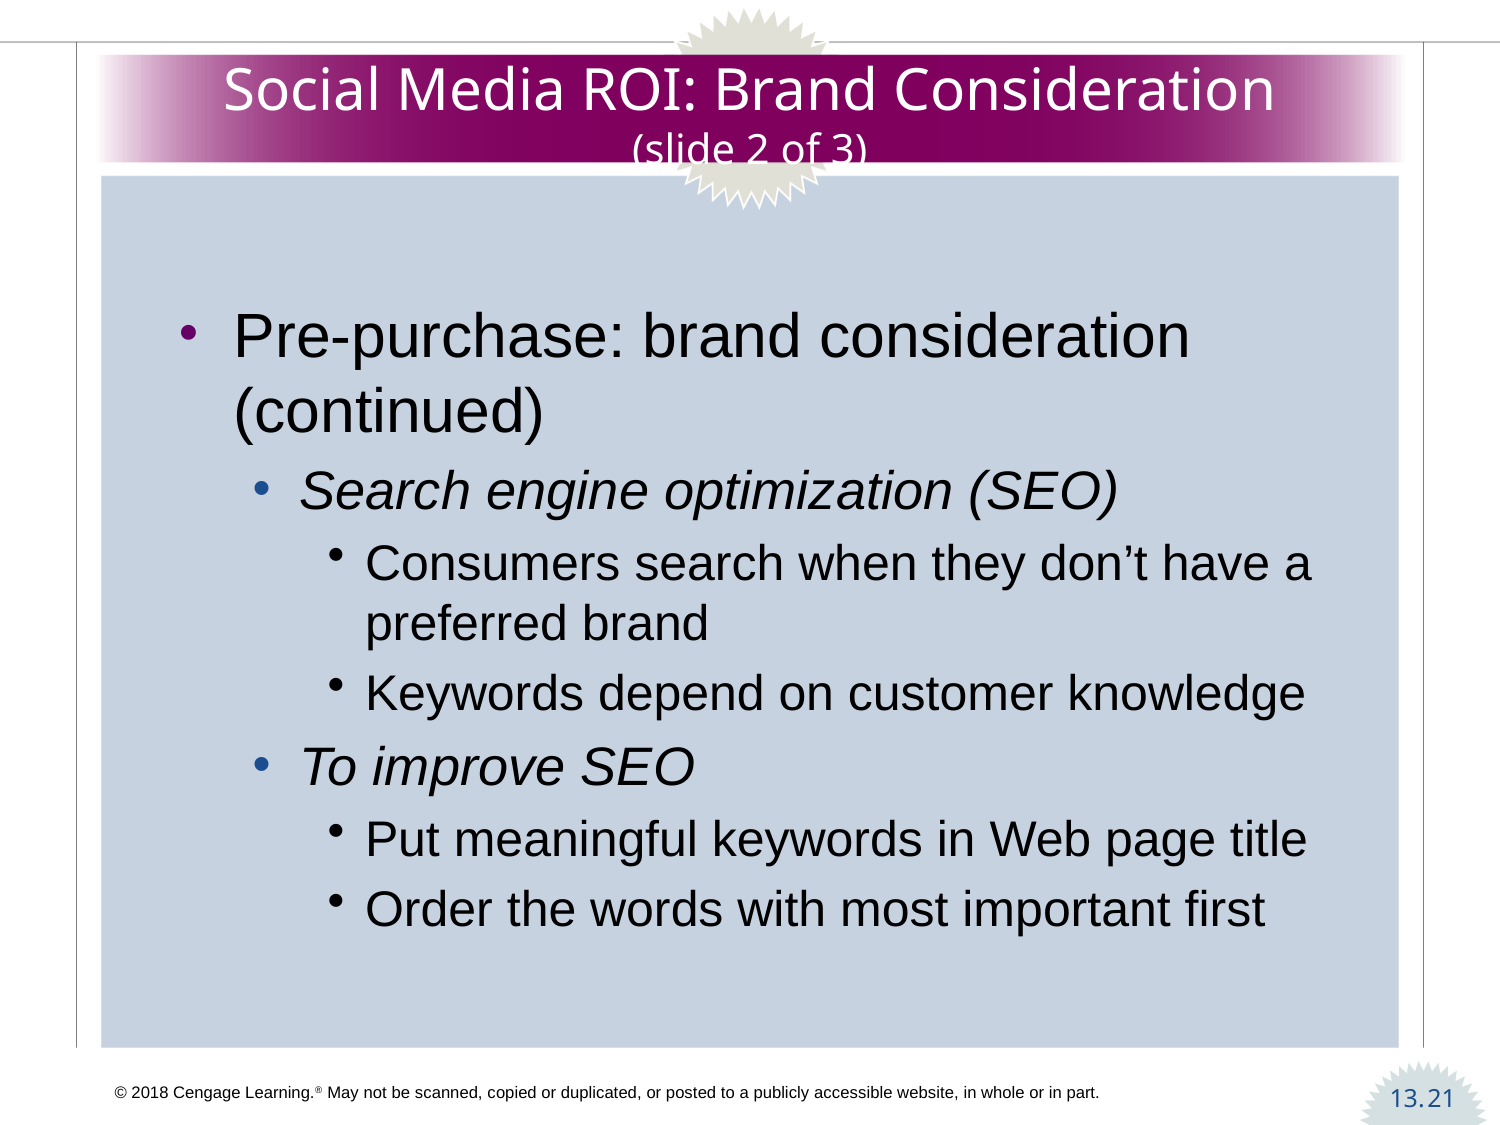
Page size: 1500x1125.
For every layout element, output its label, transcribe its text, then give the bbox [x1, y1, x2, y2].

slide_number 21 [1412, 1074, 1476, 1125]
picture [0, 0, 1500, 1125]
list Pre-purchase: brand consideration (continued) Search engine optimization (SEO) Consumers search when they don’t have a preferred brand Keywords depend on customer knowledge To improve SEO Put meaningful keywords in Web page title Order the words with most important first [162, 287, 1388, 1000]
title Social Media ROI: Brand Consideration (slide 2 of 3) [99, 62, 1400, 163]
